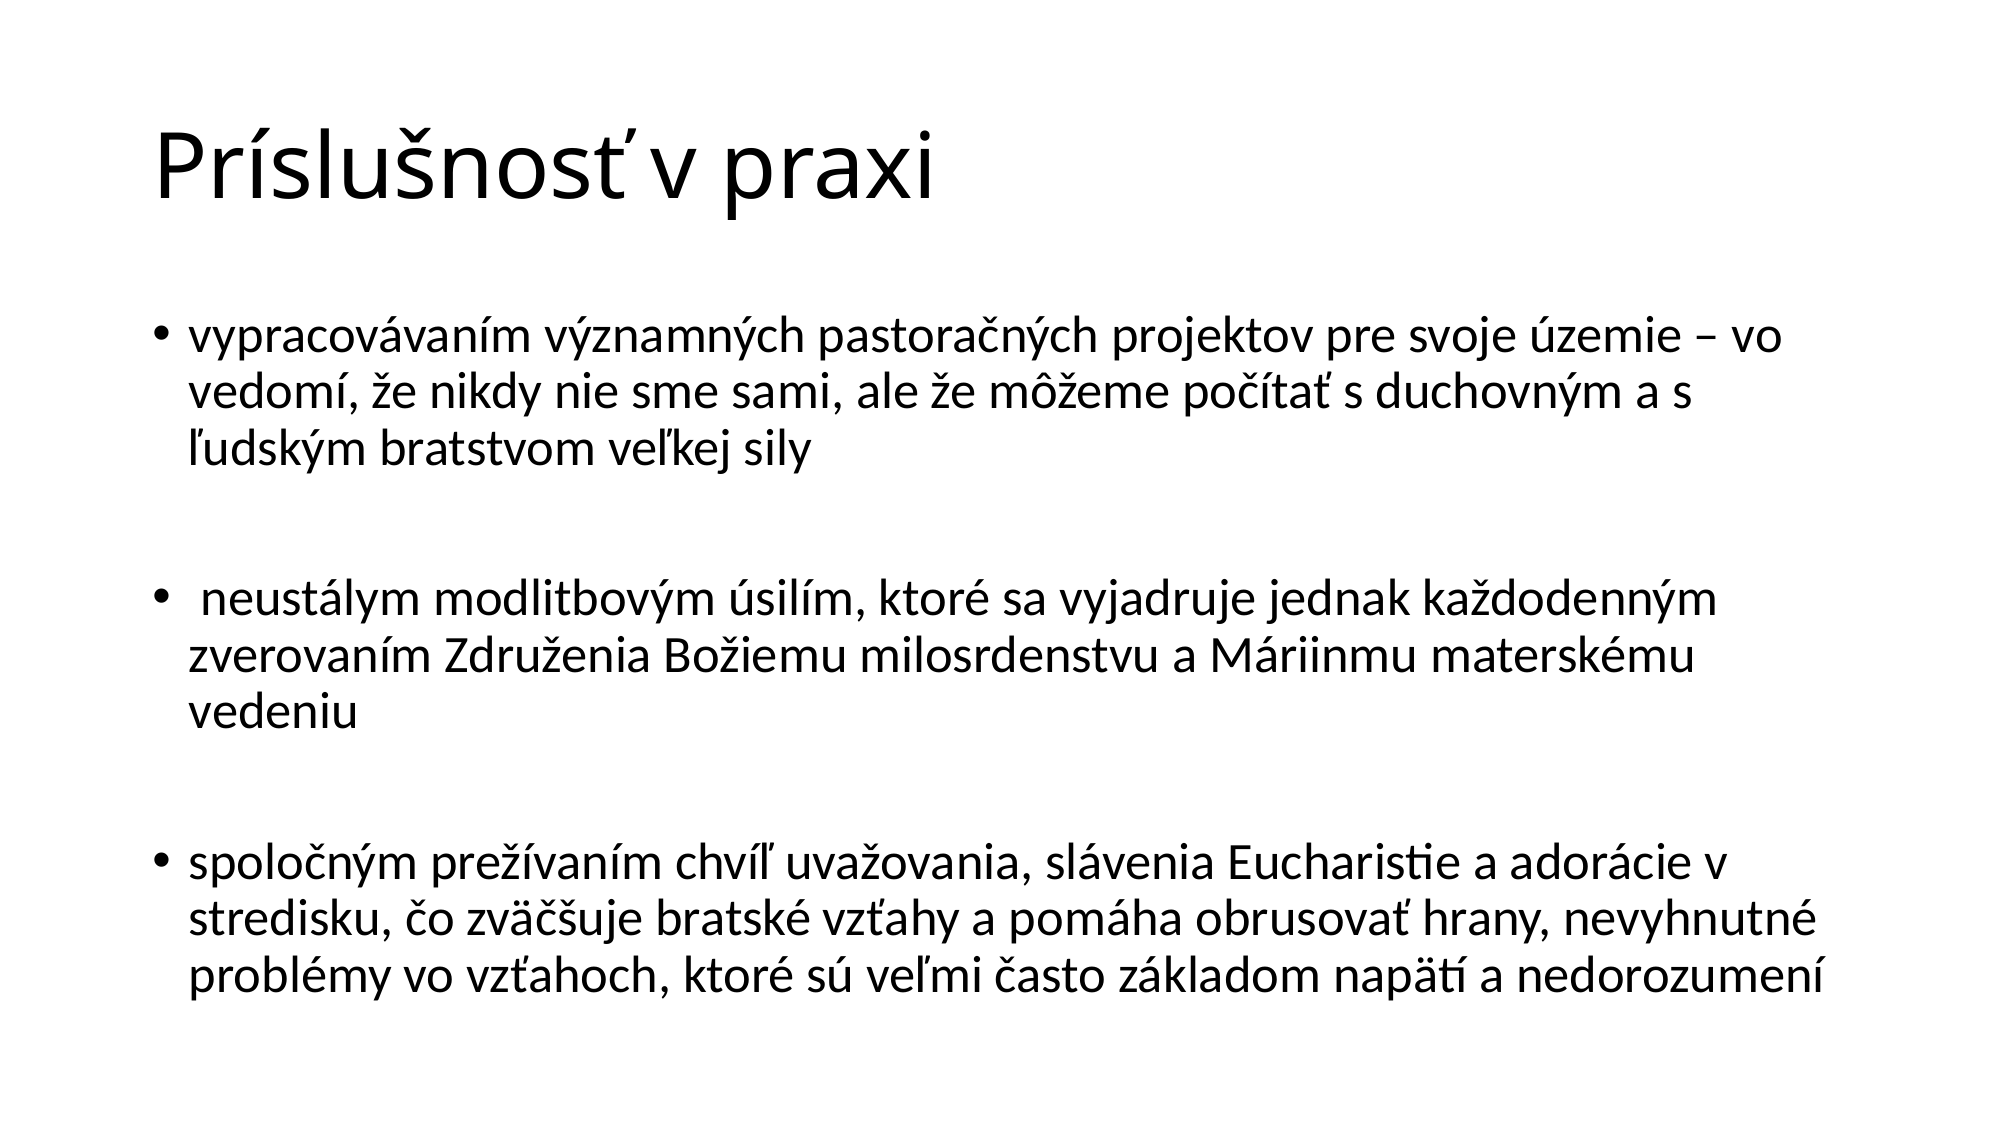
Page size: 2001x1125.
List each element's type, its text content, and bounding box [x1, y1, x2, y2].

list vypracovávaním významných pastoračných projektov pre svoje územie – vo vedomí, že nikdy nie sme sami, ale že môžeme počítať s duchovným a s ľudským bratstvom veľkej sily neustálym modlitbovým úsilím, ktoré sa vyjadruje jednak každodenným zverovaním Združenia Božiemu milosrdenstvu a Máriinmu materskému vedeniu spoločným prežívaním chvíľ uvažovania, slávenia Eucharistie a adorácie v stredisku, čo zväčšuje bratské vzťahy a pomáha obrusovať hrany, nevyhnutné problémy vo vzťahoch, ktoré sú veľmi často základom napätí a nedorozumení [137, 299, 1863, 1014]
title Príslušnosť v praxi [137, 59, 1863, 278]
